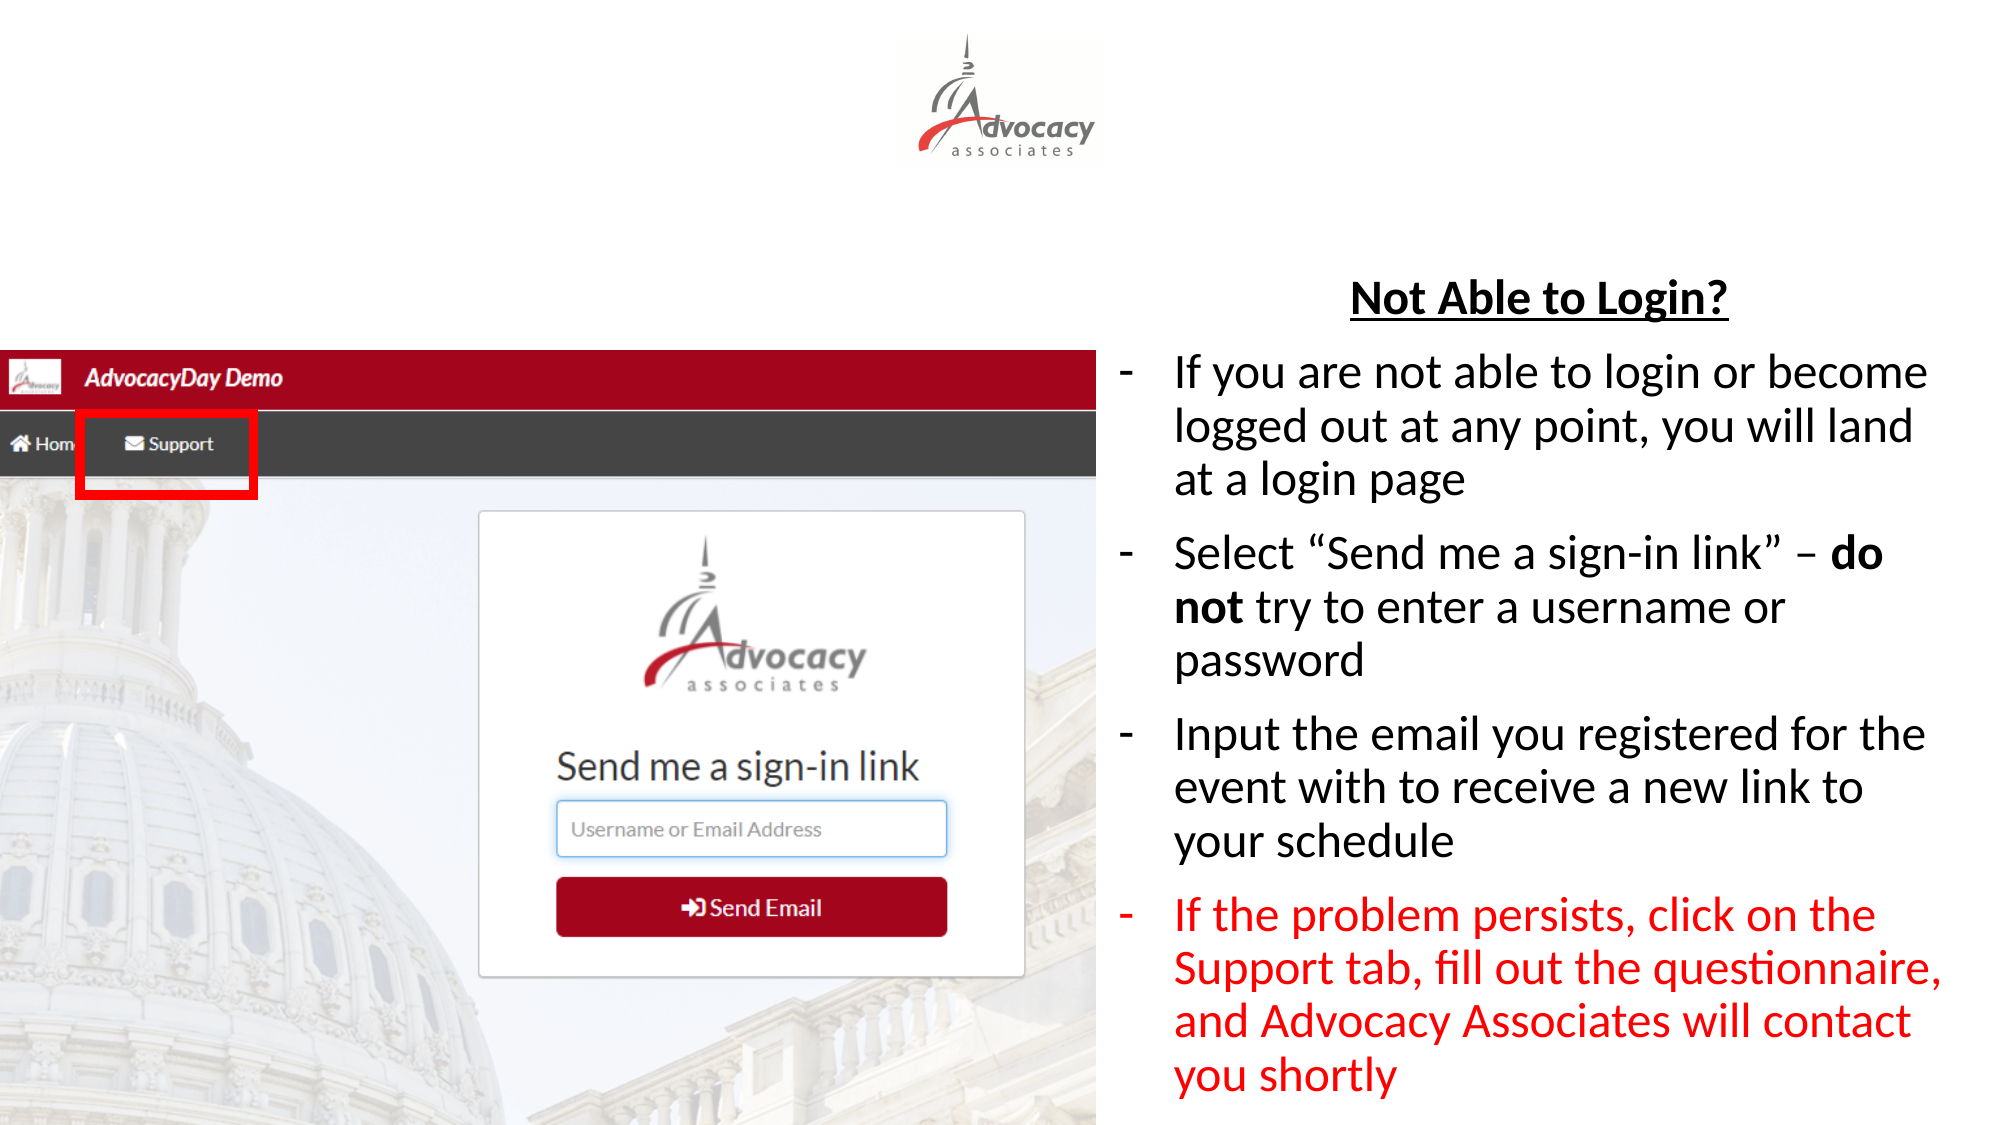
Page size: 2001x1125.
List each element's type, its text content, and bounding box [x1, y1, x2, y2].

picture [896, 34, 1104, 167]
picture [0, 350, 1096, 1125]
subtitle Not Able to Login? If you are not able to login or become logged out at any point, you will land at a login page Select “Send me a sign-in link” – do not try to enter a username or password Input the email you registered for the event with to receive a new link to your schedule If the problem persists, click on the Support tab, fill out the questionnaire, and Advocacy Associates will contact you shortly [1103, 264, 1977, 1112]
